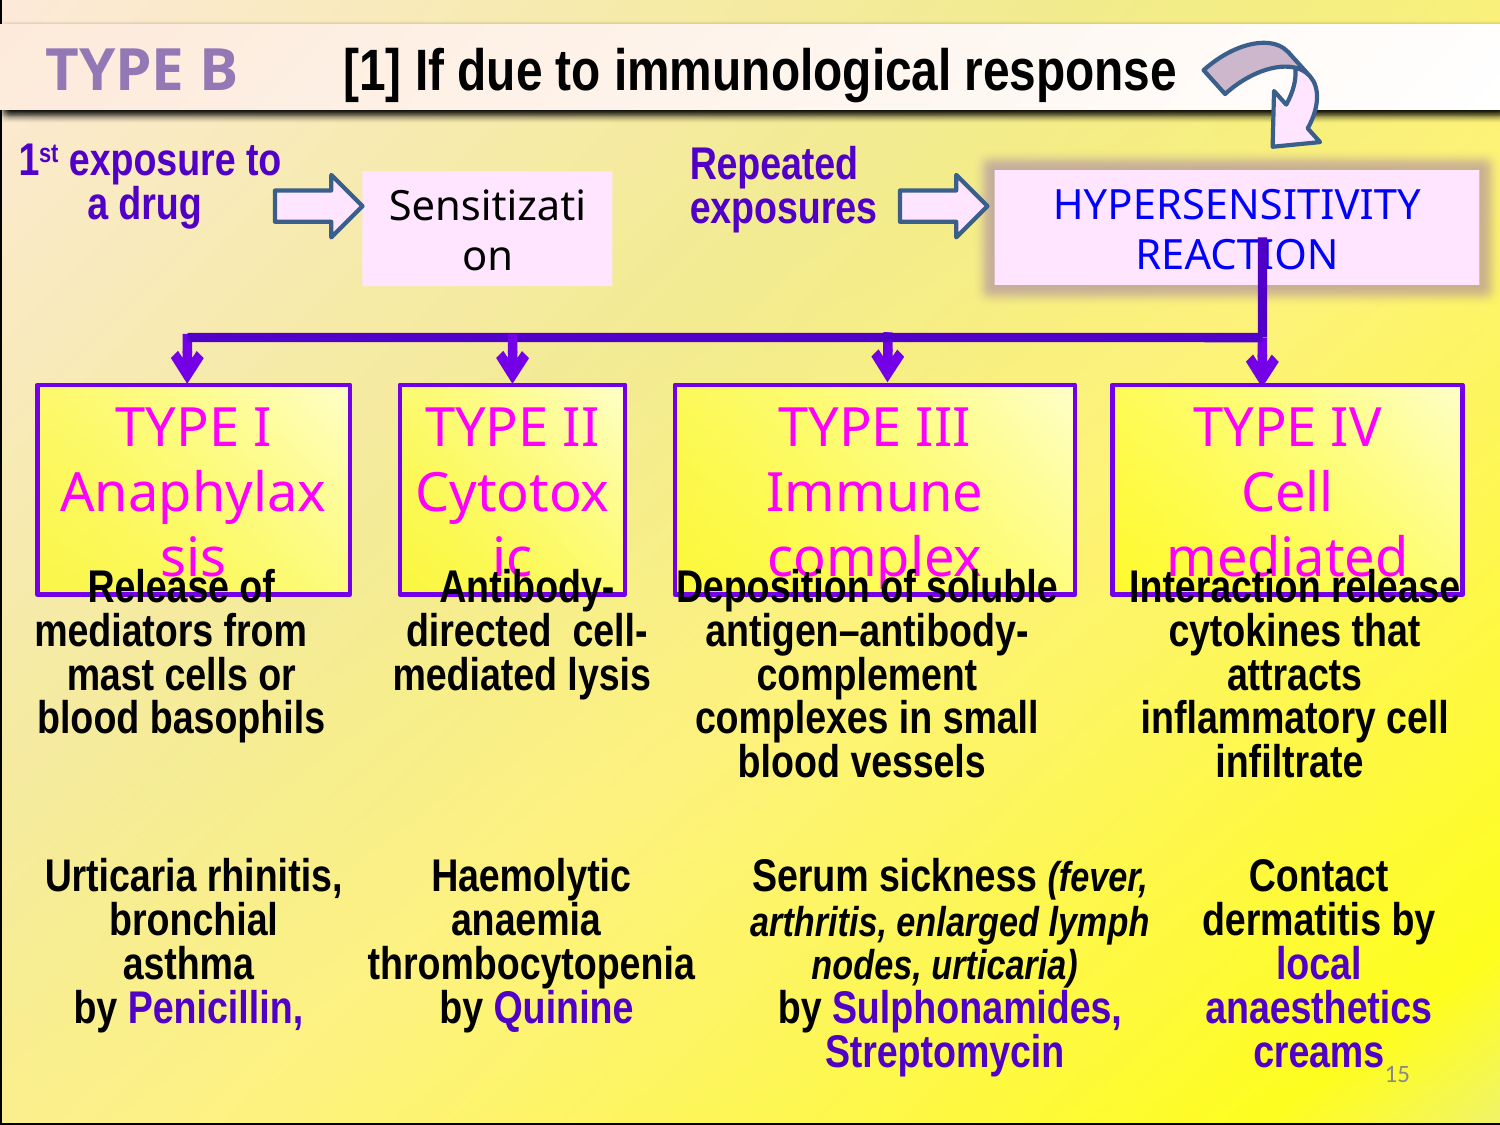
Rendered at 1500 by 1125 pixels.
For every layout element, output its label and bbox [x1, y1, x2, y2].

text_box [37, 237, 1463, 536]
text_box [0, 0, 1500, 1125]
